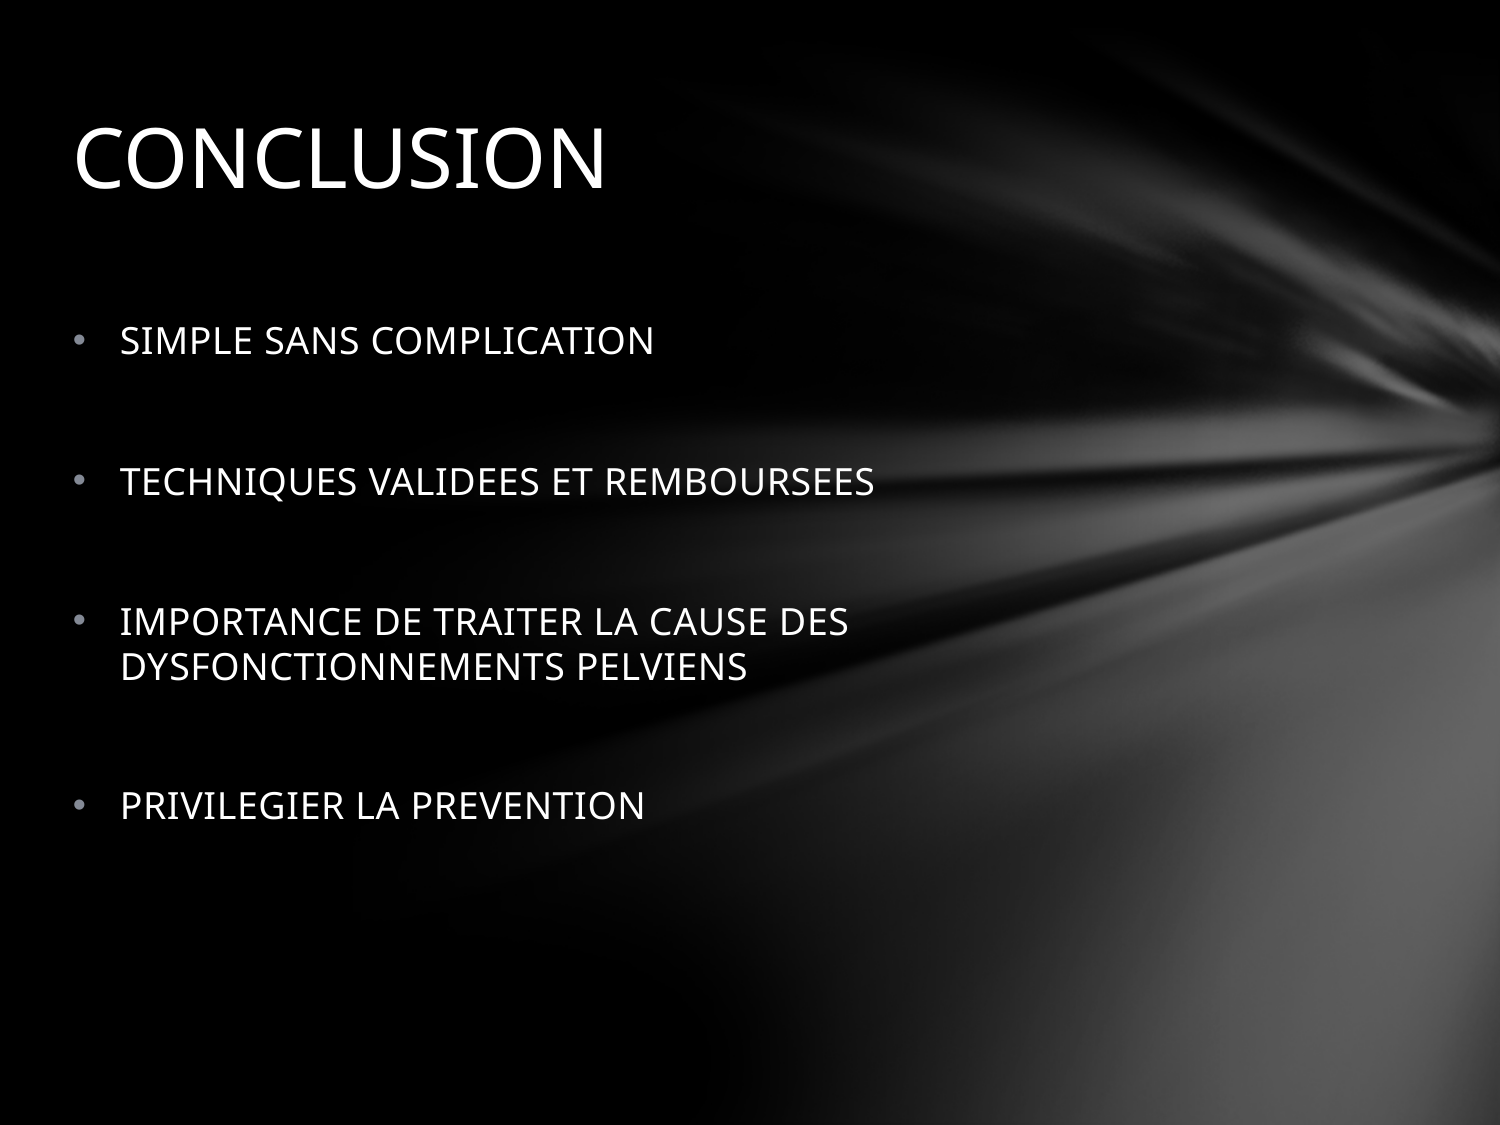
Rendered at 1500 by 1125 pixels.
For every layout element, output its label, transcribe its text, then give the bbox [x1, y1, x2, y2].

list SIMPLE SANS COMPLICATION TECHNIQUES VALIDEES ET REMBOURSEES IMPORTANCE DE TRAITER LA CAUSE DES DYSFONCTIONNEMENTS PELVIENS PRIVILEGIER LA PREVENTION [57, 239, 1318, 1015]
title CONCLUSION [57, 37, 1318, 213]
